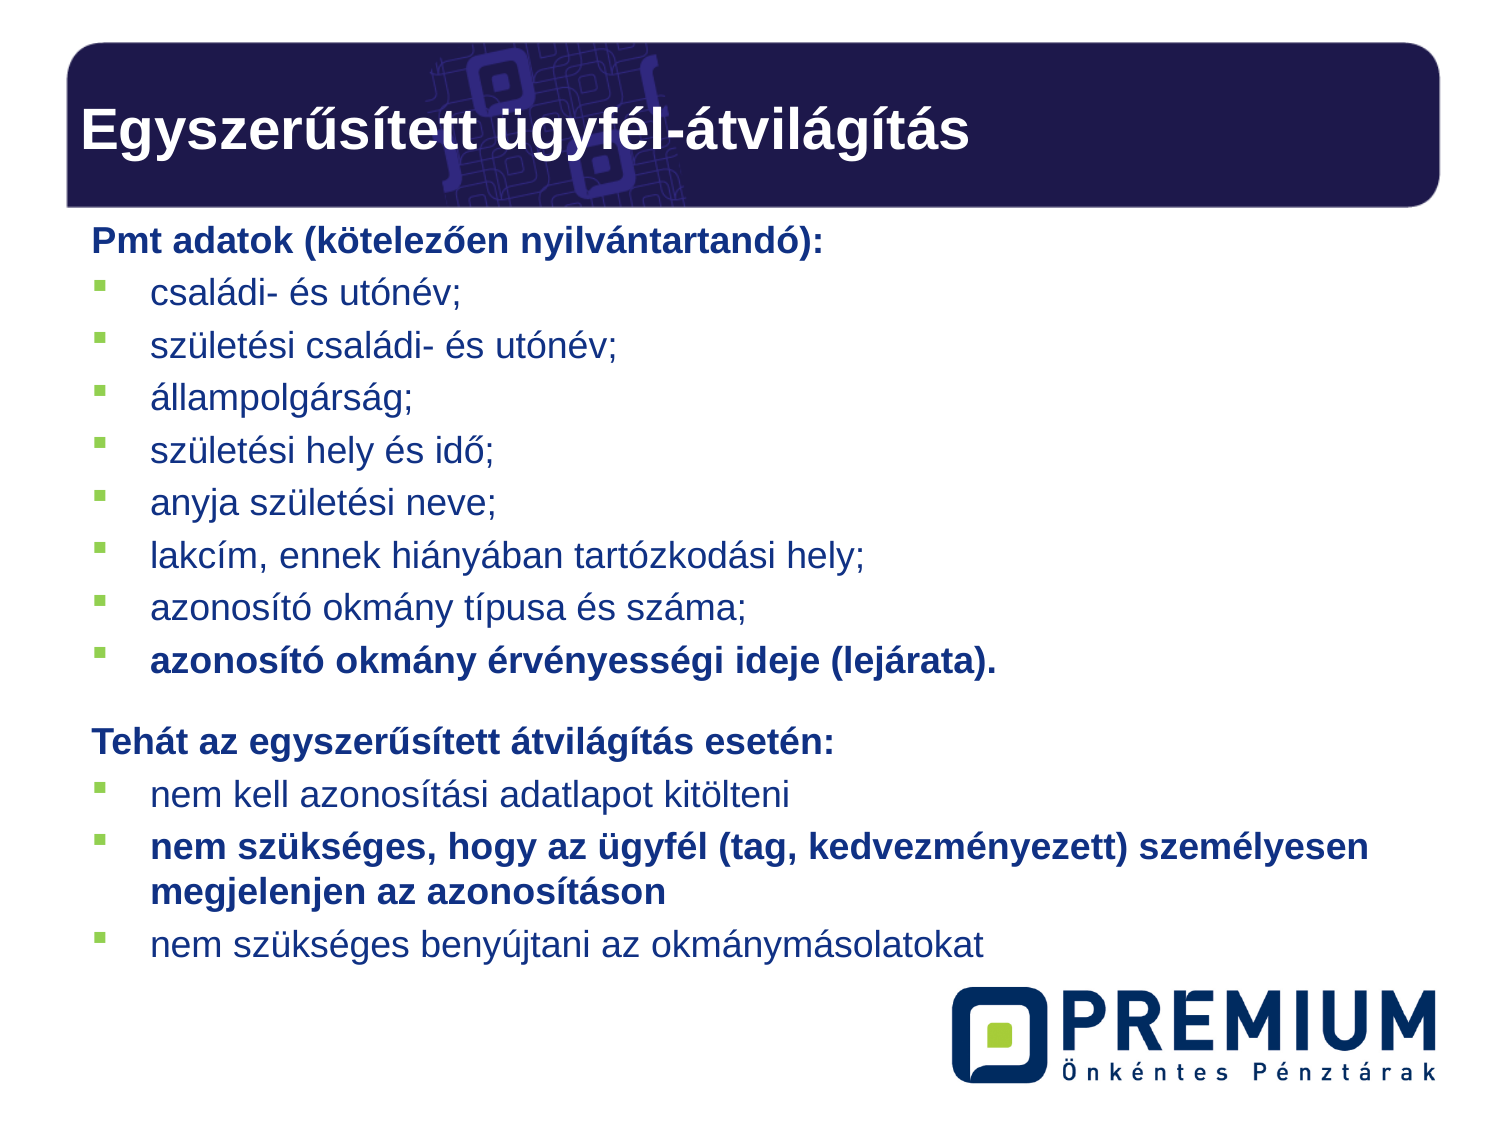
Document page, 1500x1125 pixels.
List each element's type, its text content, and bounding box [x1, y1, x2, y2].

list Pmt adatok (kötelezően nyilvántartandó): családi- és utónév; születési családi- és utónév; állampolgárság; születési hely és idő; anyja születési neve; lakcím, ennek hiányában tartózkodási hely; azonosító okmány típusa és száma; azonosító okmány érvényességi ideje (lejárata). Tehát az egyszerűsített átvilágítás esetén: nem kell azonosítási adatlapot kitölteni nem szükséges, hogy az ügyfél (tag, kedvezményezett) személyesen megjelenjen az azonosításon nem szükséges benyújtani az okmánymásolatokat [76, 207, 1448, 1000]
picture [938, 1000, 1447, 1094]
title Egyszerűsített ügyfél-átvilágítás [64, 44, 1426, 209]
picture [64, 42, 1442, 207]
